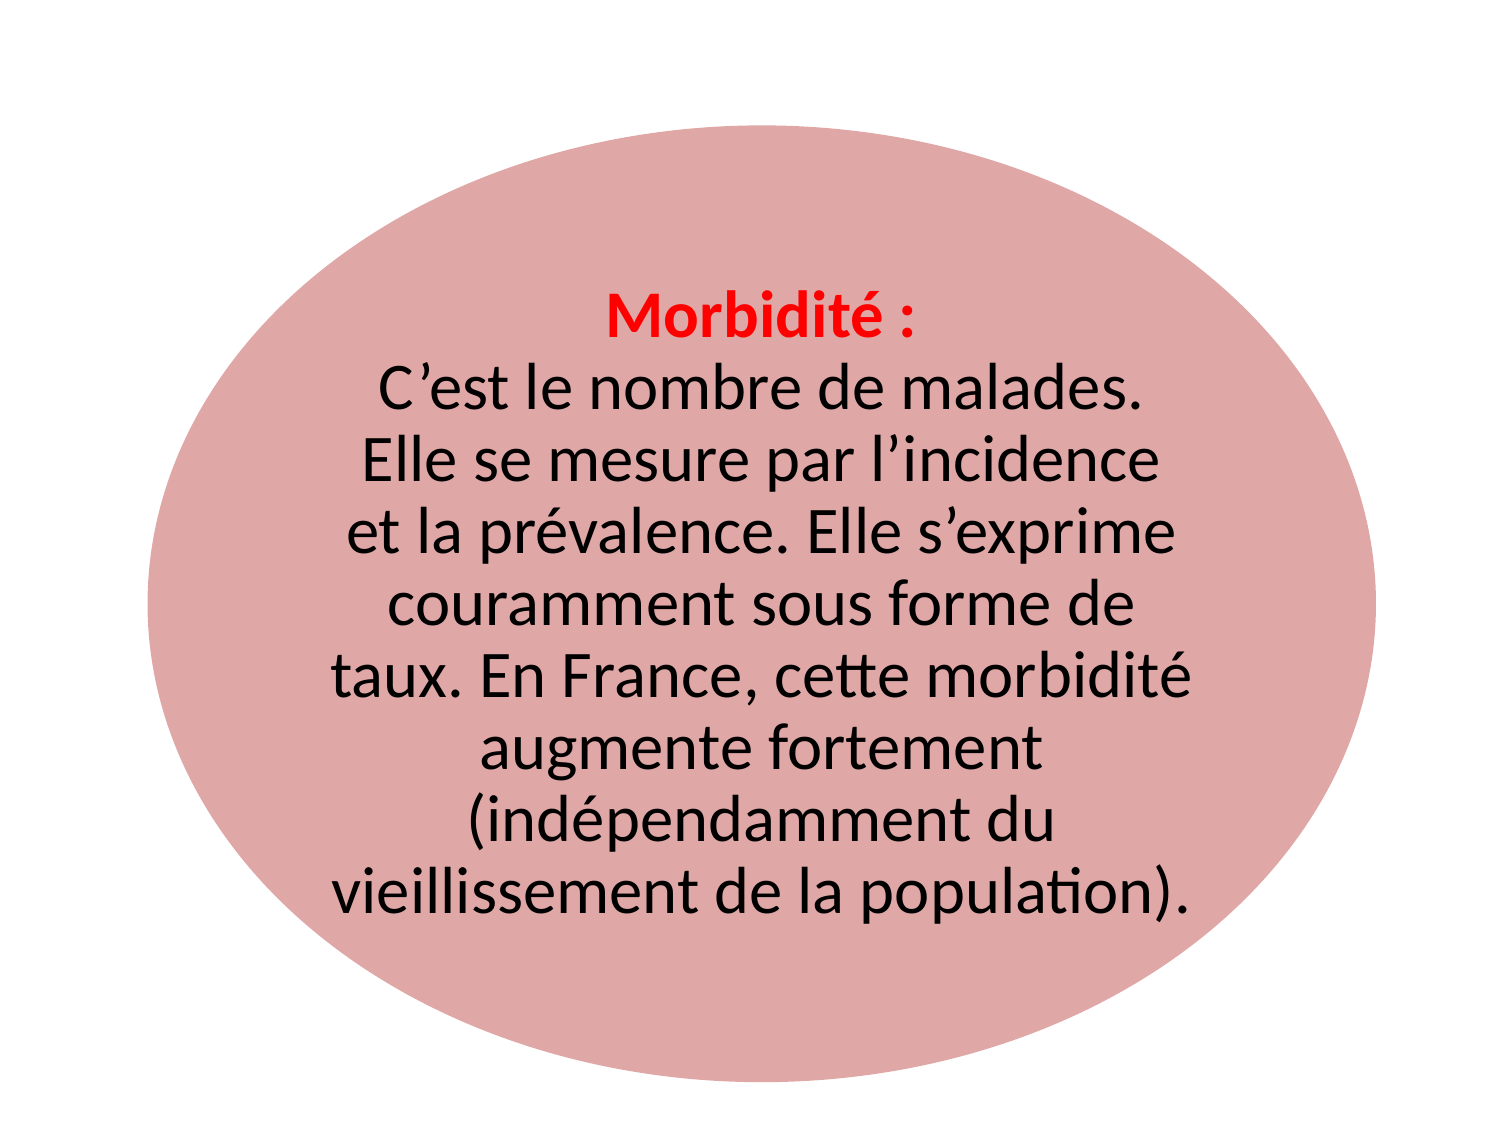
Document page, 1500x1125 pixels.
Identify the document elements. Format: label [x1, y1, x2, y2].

text_box [88, 125, 1436, 1083]
